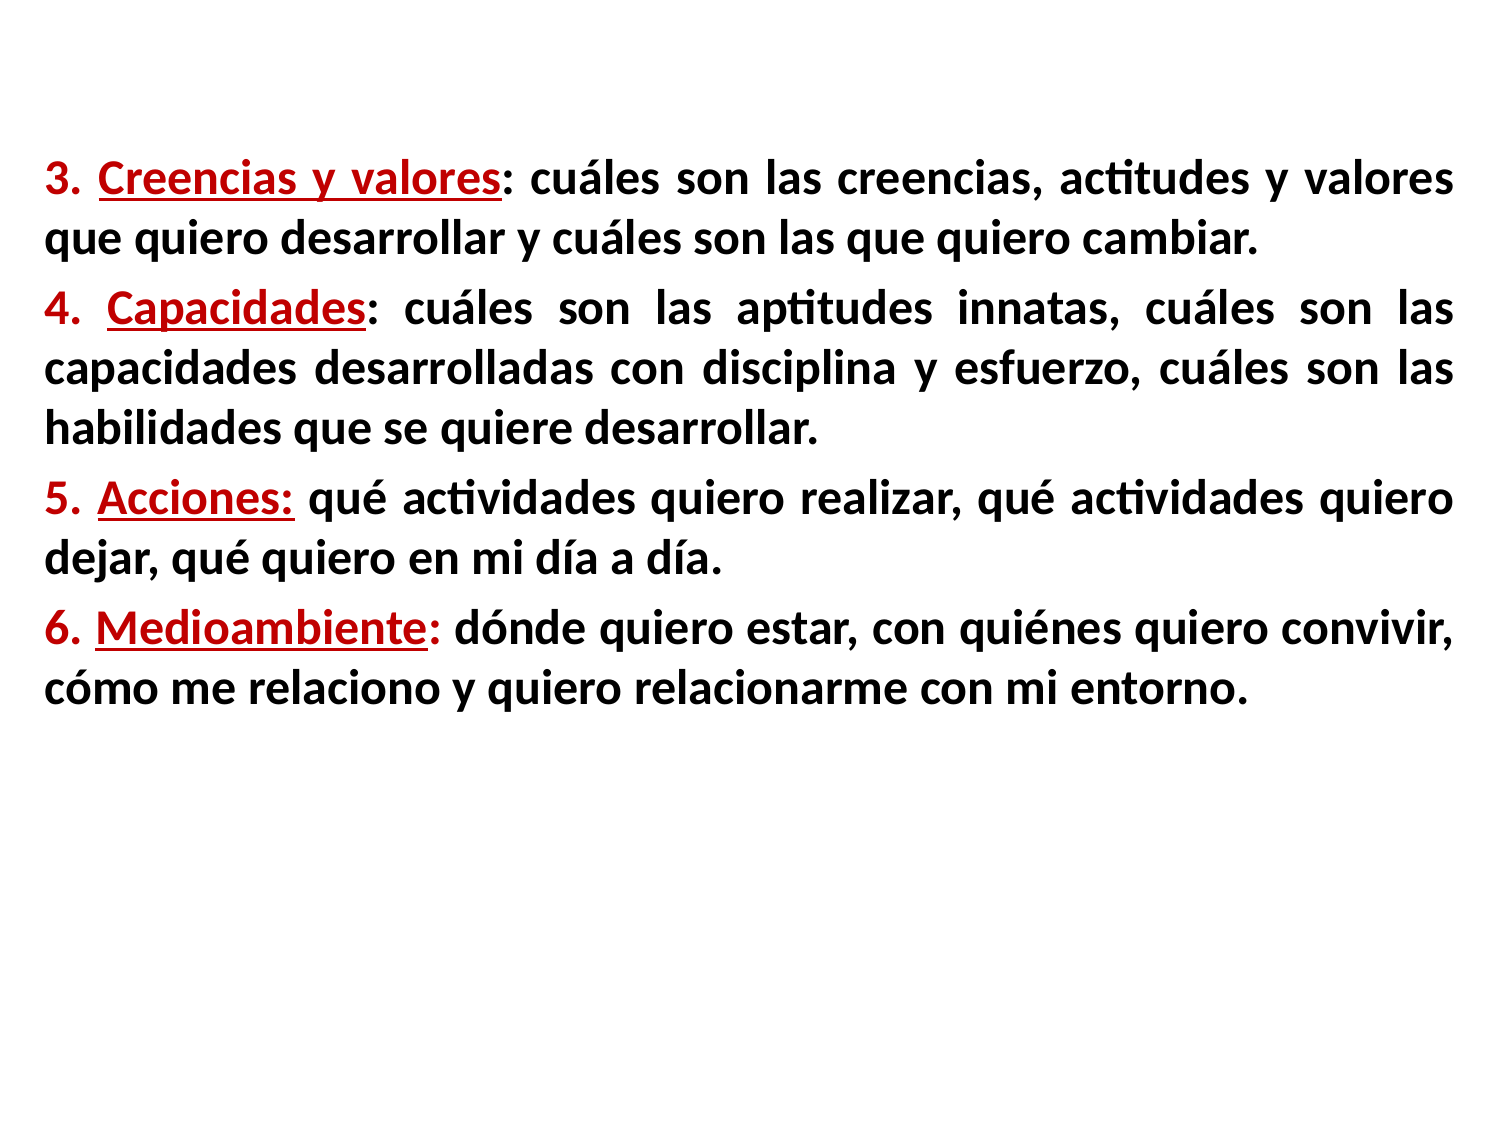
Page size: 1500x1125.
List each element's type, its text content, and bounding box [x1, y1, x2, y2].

list 3. Creencias y valores: cuáles son las creencias, actitudes y valores que quiero desarrollar y cuáles son las que quiero cambiar. 4. Capacidades: cuáles son las aptitudes innatas, cuáles son las capacidades desarrolladas con disciplina y esfuerzo, cuáles son las habilidades que se quiere desarrollar. 5. Acciones: qué actividades quiero realizar, qué actividades quiero dejar, qué quiero en mi día a día. 6. Medioambiente: dónde quiero estar, con quiénes quiero convivir, cómo me relaciono y quiero relacionarme con mi entorno. [29, 137, 1471, 1083]
